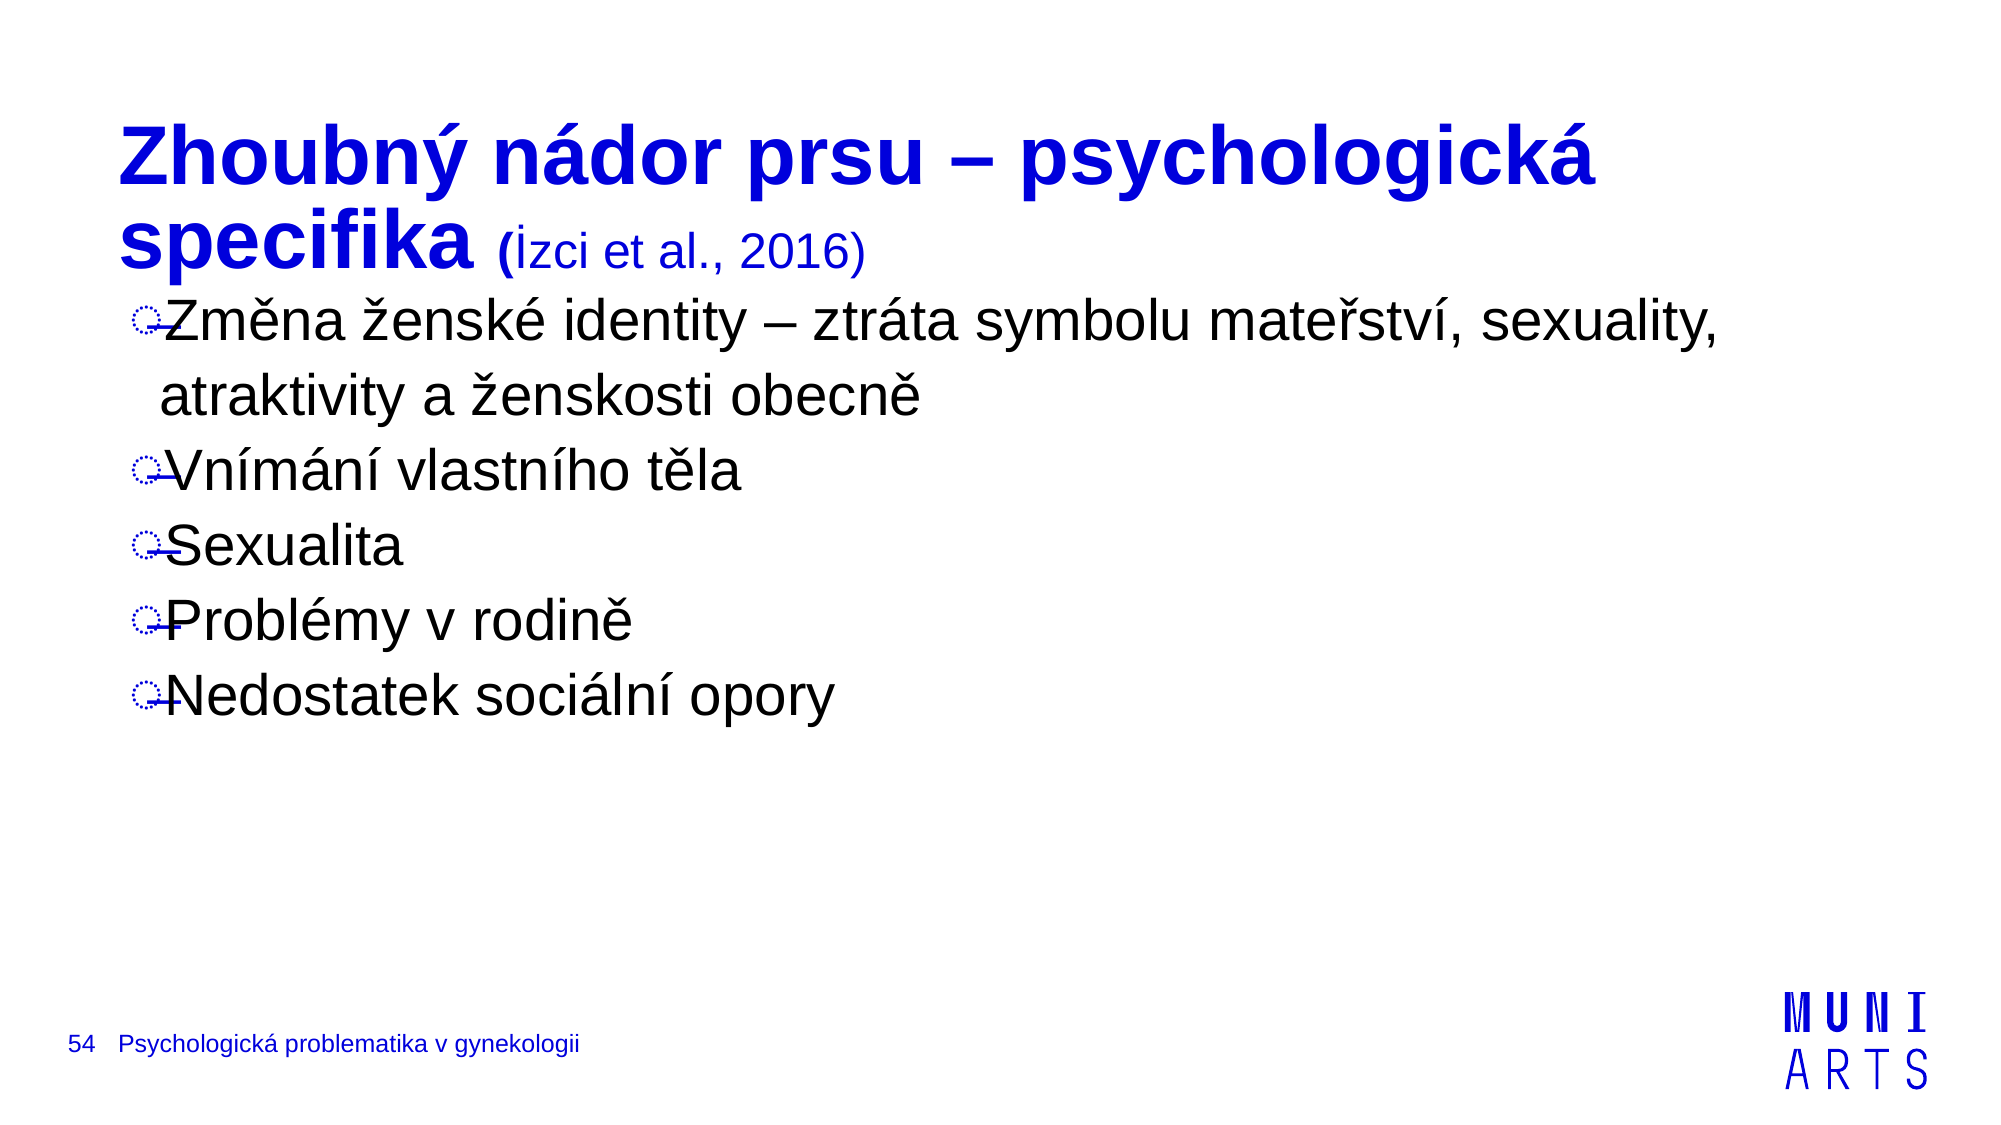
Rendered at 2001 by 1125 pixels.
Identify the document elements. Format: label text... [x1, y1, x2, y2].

title Zhoubný nádor prsu – psychologická specifika (İzci et al., 2016) [118, 118, 1883, 193]
slide_number 54 [67, 1021, 110, 1063]
list Změna ženské identity – ztráta symbolu mateřství, sexuality, atraktivity a ženskosti obecně Vnímání vlastního těla Sexualita Problémy v rodině Nedostatek sociální opory [118, 277, 1883, 957]
footer Psychologická problematika v gynekologii [118, 1021, 1418, 1063]
